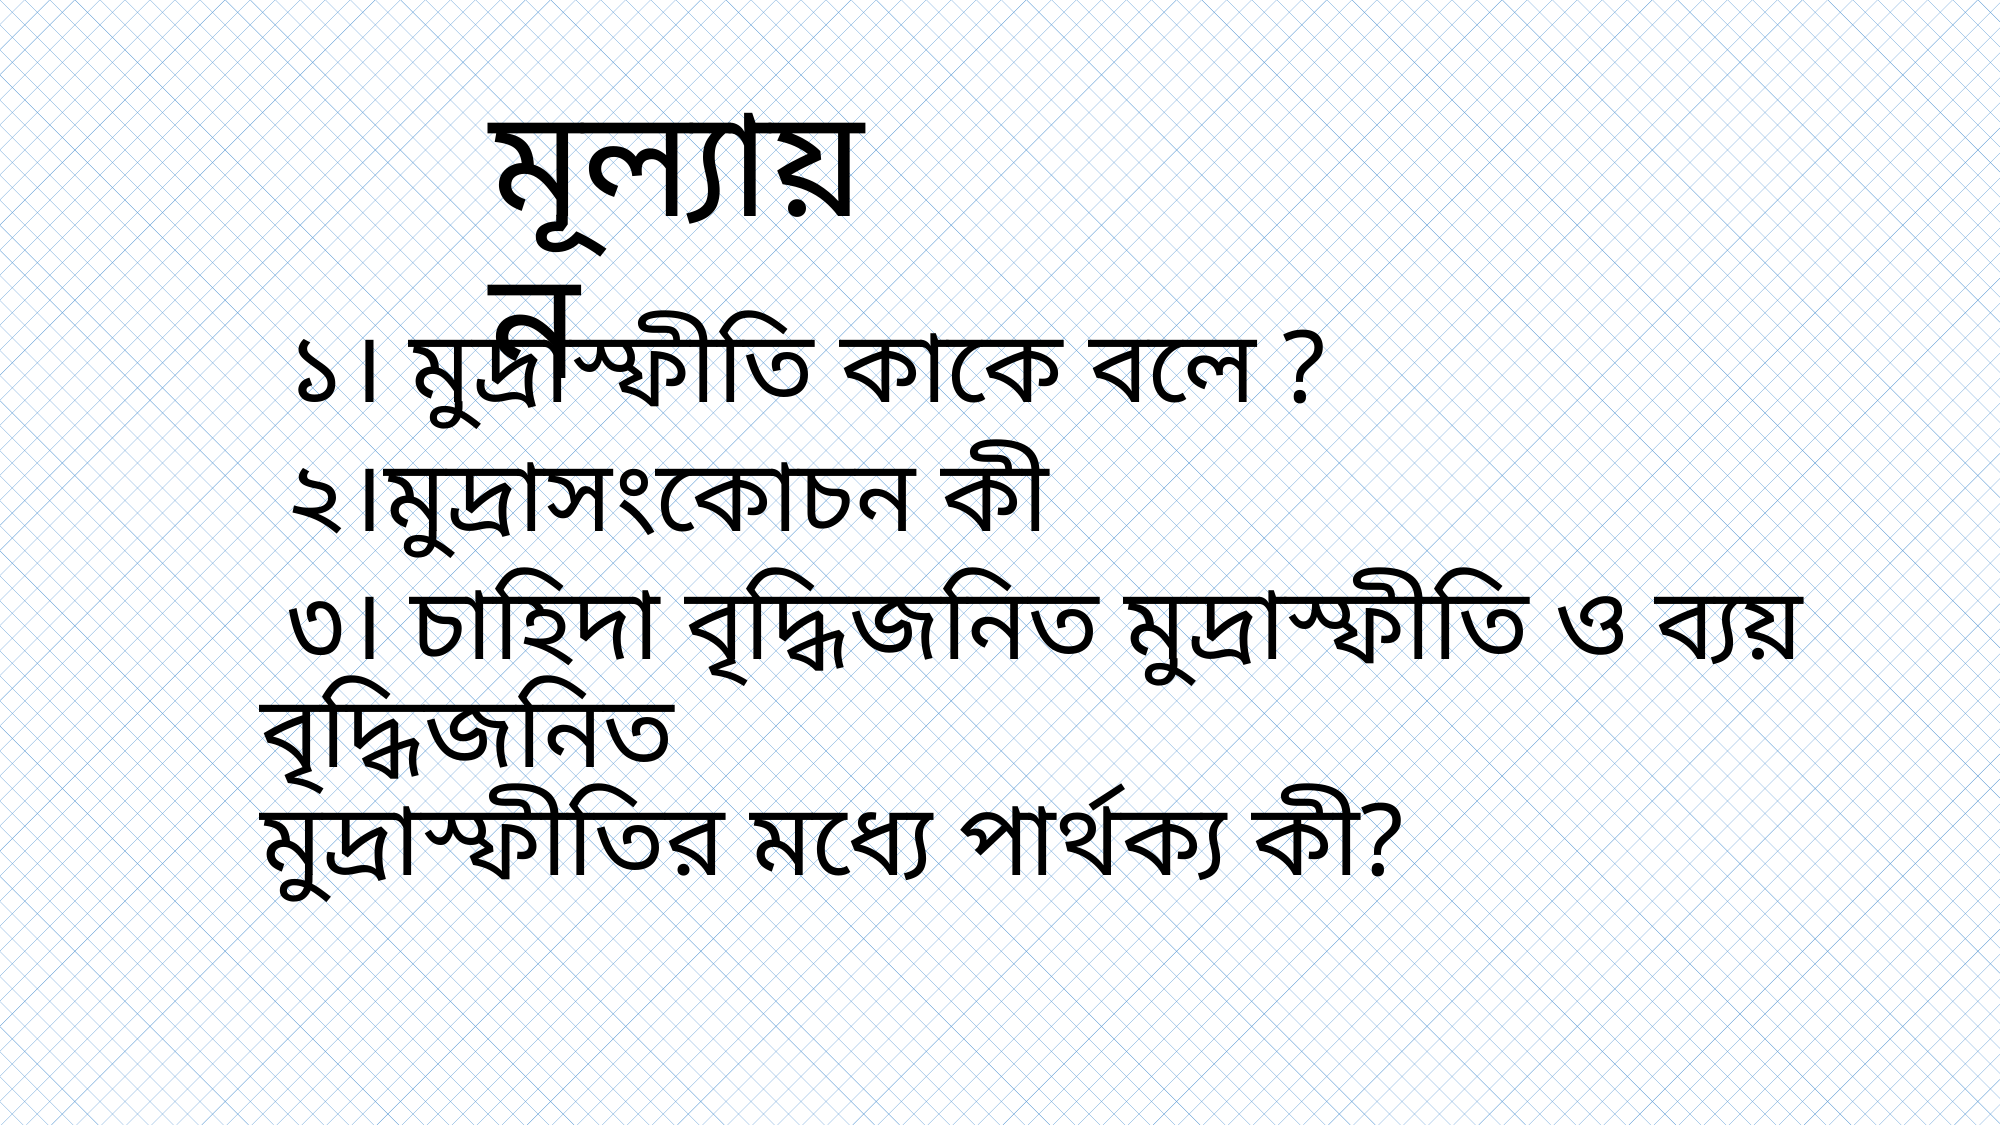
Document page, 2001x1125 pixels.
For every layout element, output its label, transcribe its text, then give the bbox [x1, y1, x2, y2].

list ১। মুদ্রাস্ফীতি কাকে বলে ? ২।মুদ্রাসংকোচন কী ৩। চাহিদা বৃদ্ধিজনিত মুদ্রাস্ফীতি ও ব্যয় বৃদ্ধিজনিত মুদ্রাস্ফীতির মধ্যে পার্থক্য কী? [245, 308, 1869, 785]
title মূল্যায়ন [474, 91, 913, 308]
